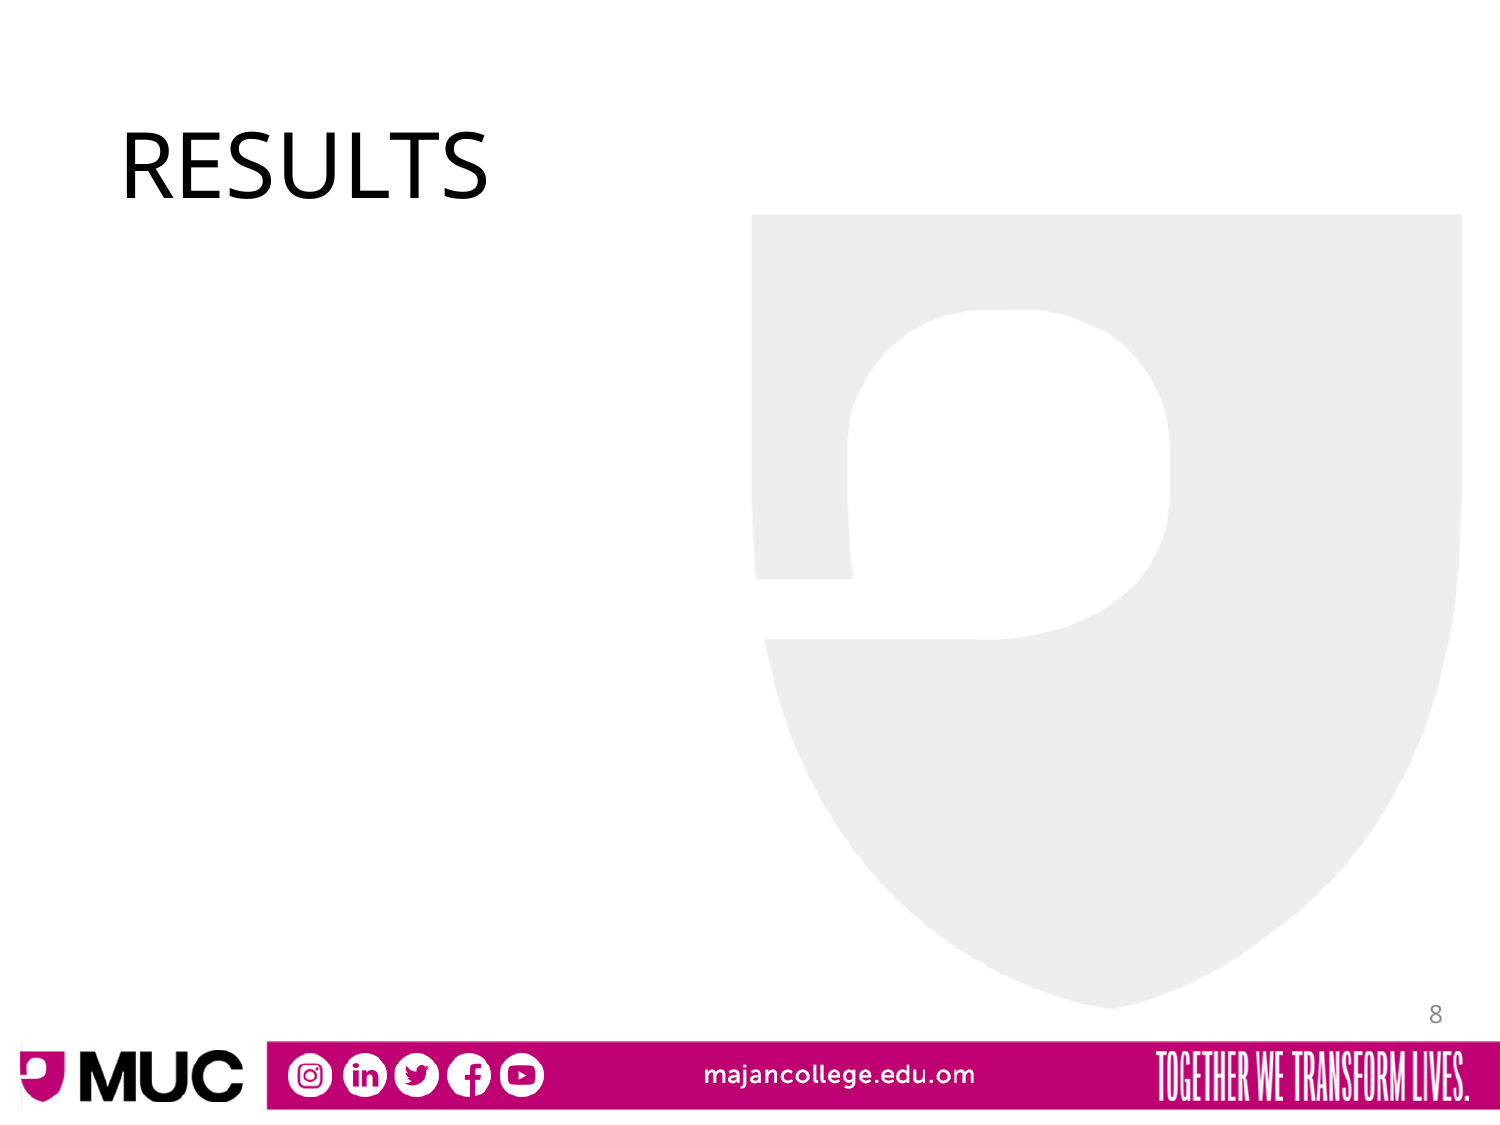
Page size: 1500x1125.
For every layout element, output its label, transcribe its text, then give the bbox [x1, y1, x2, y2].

slide_number 8 [1120, 985, 1458, 1045]
title RESULTS [103, 59, 1397, 278]
picture [0, 0, 1500, 1125]
